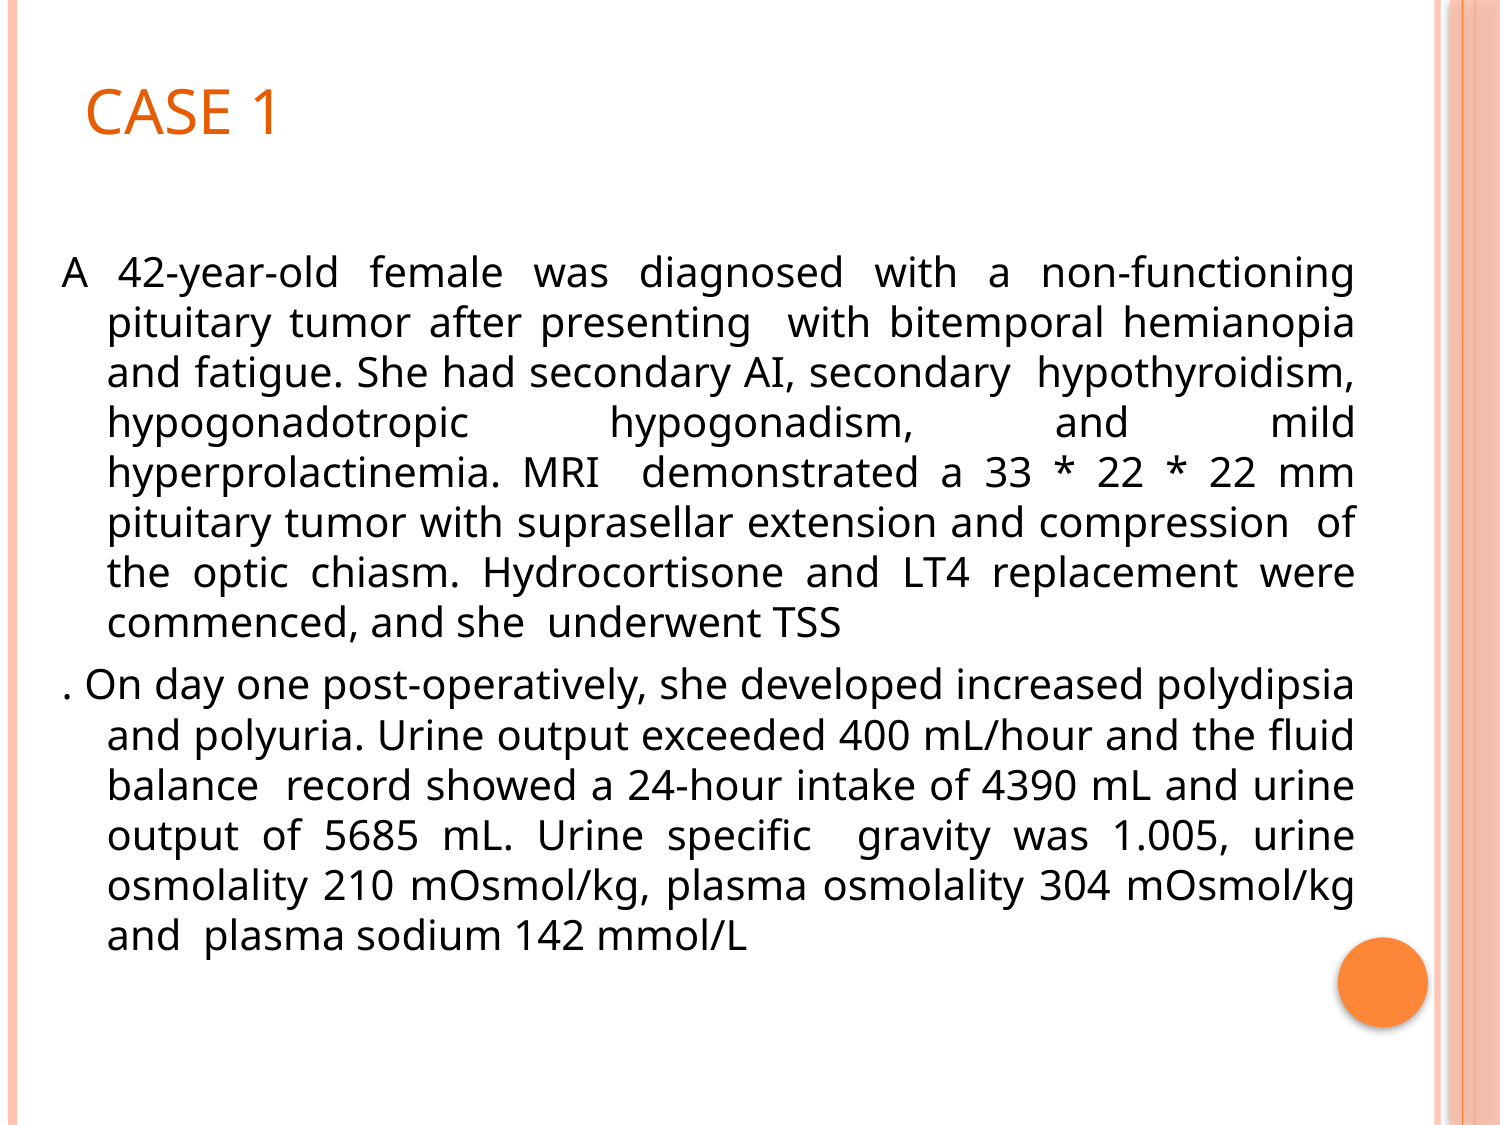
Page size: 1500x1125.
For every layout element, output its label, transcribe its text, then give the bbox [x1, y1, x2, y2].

list A 42-year-old female was diagnosed with a non-functioning pituitary tumor after presenting with bitemporal hemianopia and fatigue. She had secondary AI, secondary hypothyroidism, hypogonadotropic hypogonadism, and mild hyperprolactinemia. MRI demonstrated a 33 * 22 * 22 mm pituitary tumor with suprasellar extension and compression of the optic chiasm. Hydrocortisone and LT4 replacement were commenced, and she underwent TSS . On day one post-operatively, she developed increased polydipsia and polyuria. Urine output exceeded 400 mL/hour and the fluid balance record showed a 24-hour intake of 4390 mL and urine output of 5685 mL. Urine specific gravity was 1.005, urine osmolality 210 mOsmol/kg, plasma osmolality 304 mOsmol/kg and plasma sodium 142 mmol/L [46, 175, 1372, 1038]
title Case 1 [70, 58, 1421, 154]
